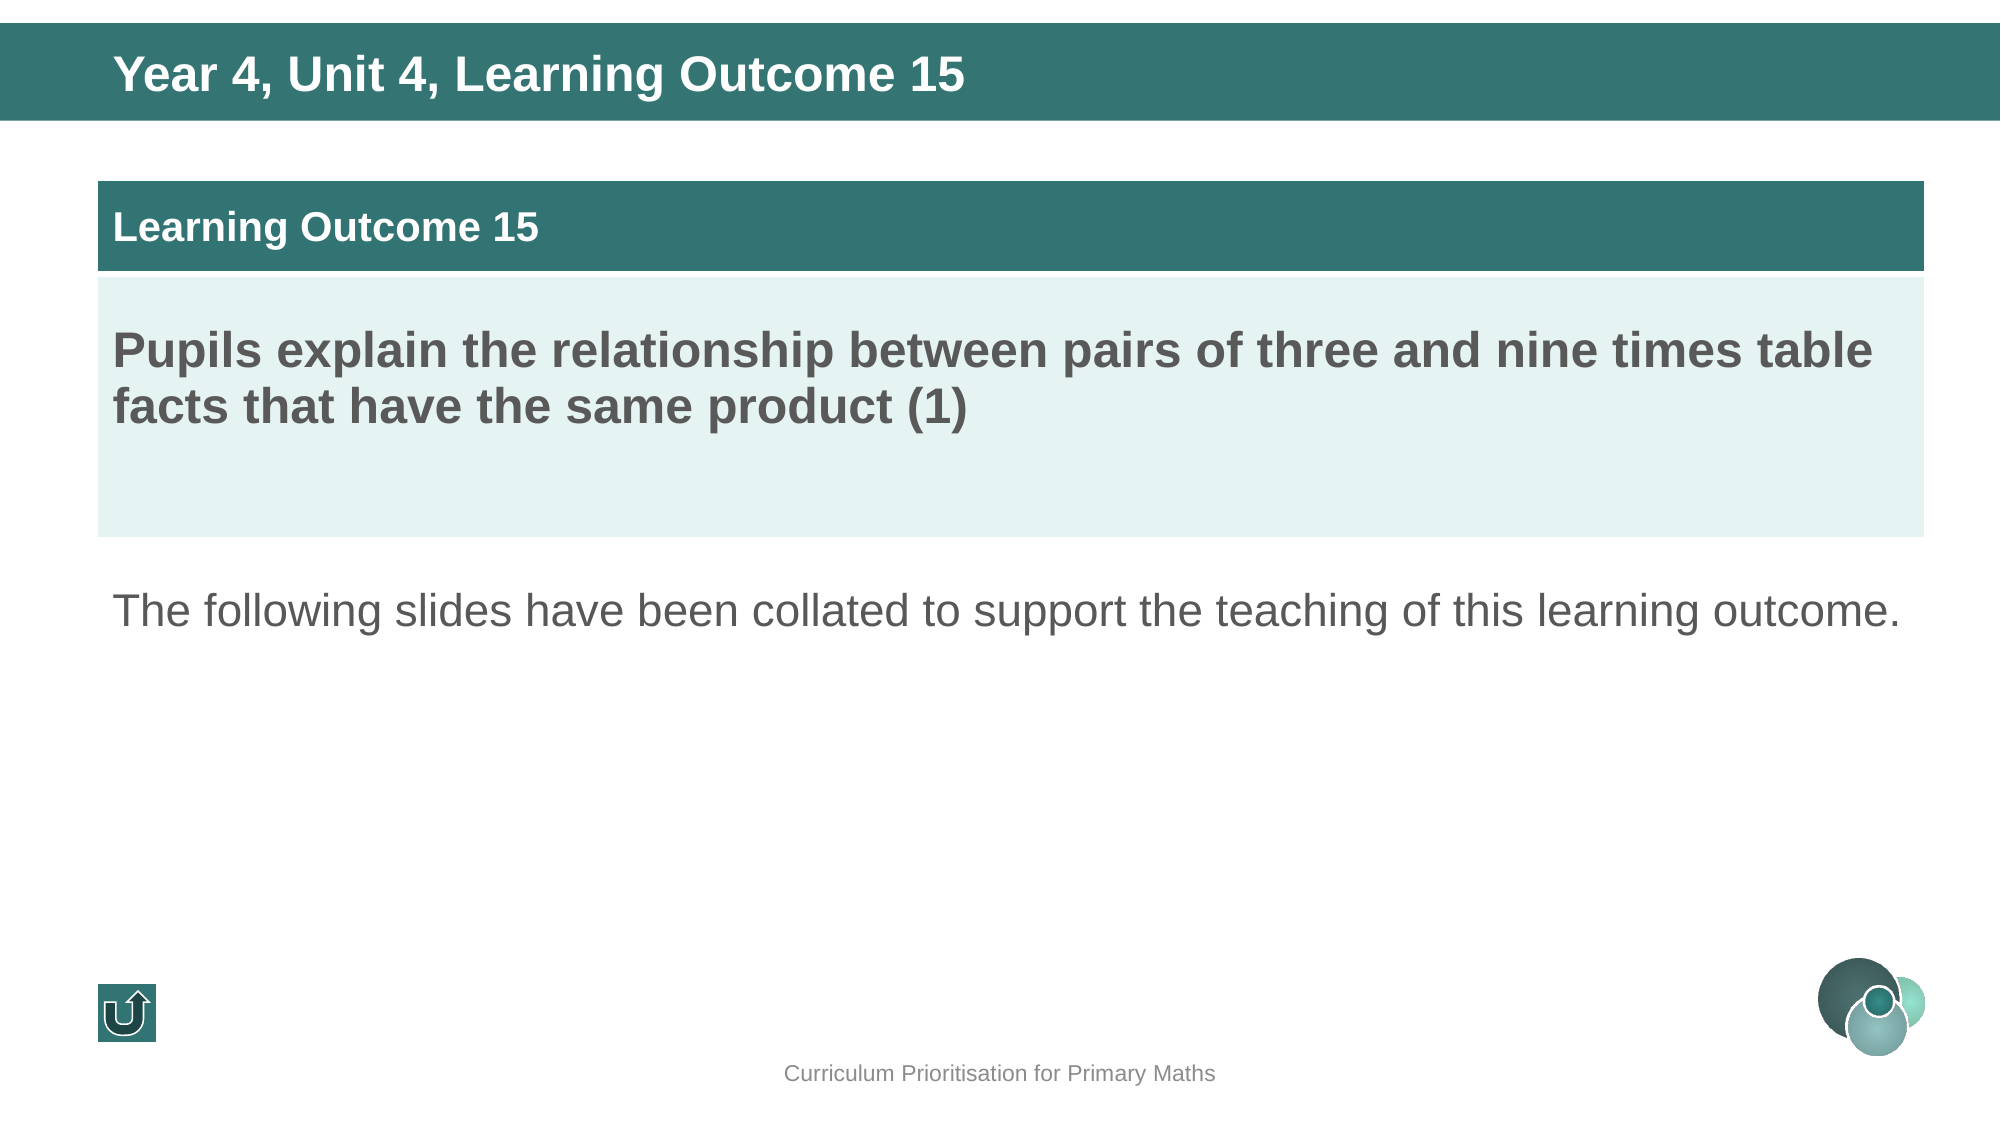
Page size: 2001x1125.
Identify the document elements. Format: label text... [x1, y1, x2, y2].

picture [1818, 958, 1925, 1042]
footer Curriculum Prioritisation for Primary Maths [0, 1042, 2000, 1103]
text_box Year 4, Unit 4, Learning Outcome 15 [97, 40, 1945, 111]
text_box [96, 983, 157, 1044]
table_header Learning Outcome 15 [98, 181, 1924, 271]
table_cell Pupils explain the relationship between pairs of three and nine times table facts that have the same product (1) [98, 277, 1924, 537]
text_box The following slides have been collated to support the teaching of this learning outcome. [97, 562, 1925, 677]
